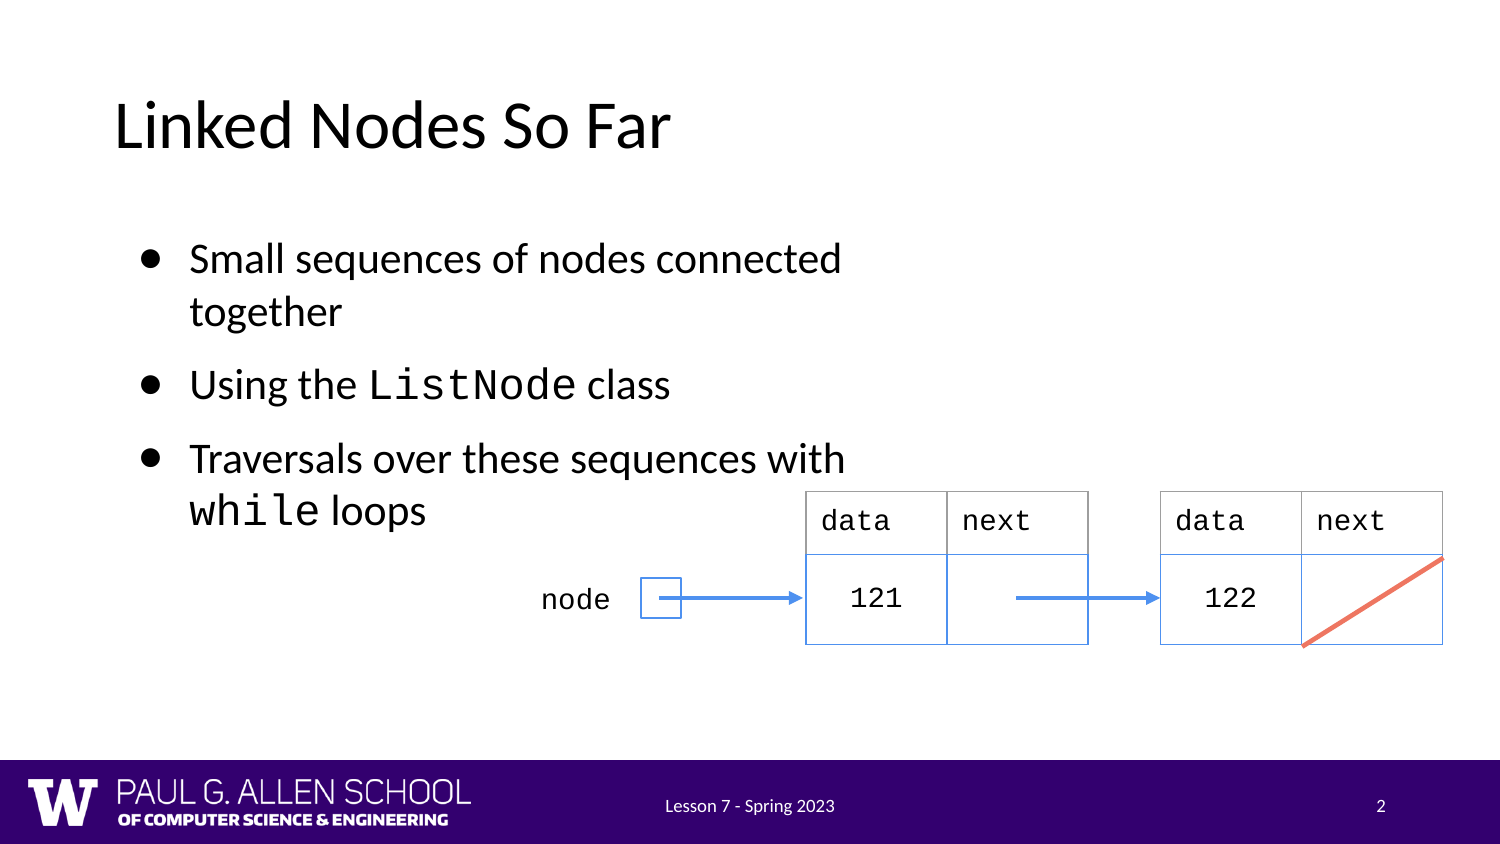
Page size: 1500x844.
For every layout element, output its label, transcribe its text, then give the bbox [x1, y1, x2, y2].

table_header next [1302, 492, 1442, 554]
list Small sequences of nodes connected together Using the ListNode class Traversals over these sequences with while loops [103, 224, 937, 744]
text_box [641, 577, 682, 618]
slide_number ‹#› [1059, 782, 1397, 827]
text_box Lesson 7 - Spring 2023 [496, 782, 1004, 827]
table_header next [948, 492, 1087, 554]
table_header data [1161, 492, 1301, 554]
text_box node [525, 565, 659, 630]
title Linked Nodes So Far [103, 44, 1397, 208]
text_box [1301, 557, 1444, 647]
table_header data [807, 492, 946, 554]
table_cell [948, 555, 1087, 644]
table_cell 121 [807, 555, 946, 644]
picture [0, 760, 1500, 844]
table_cell 122 [1161, 555, 1301, 644]
